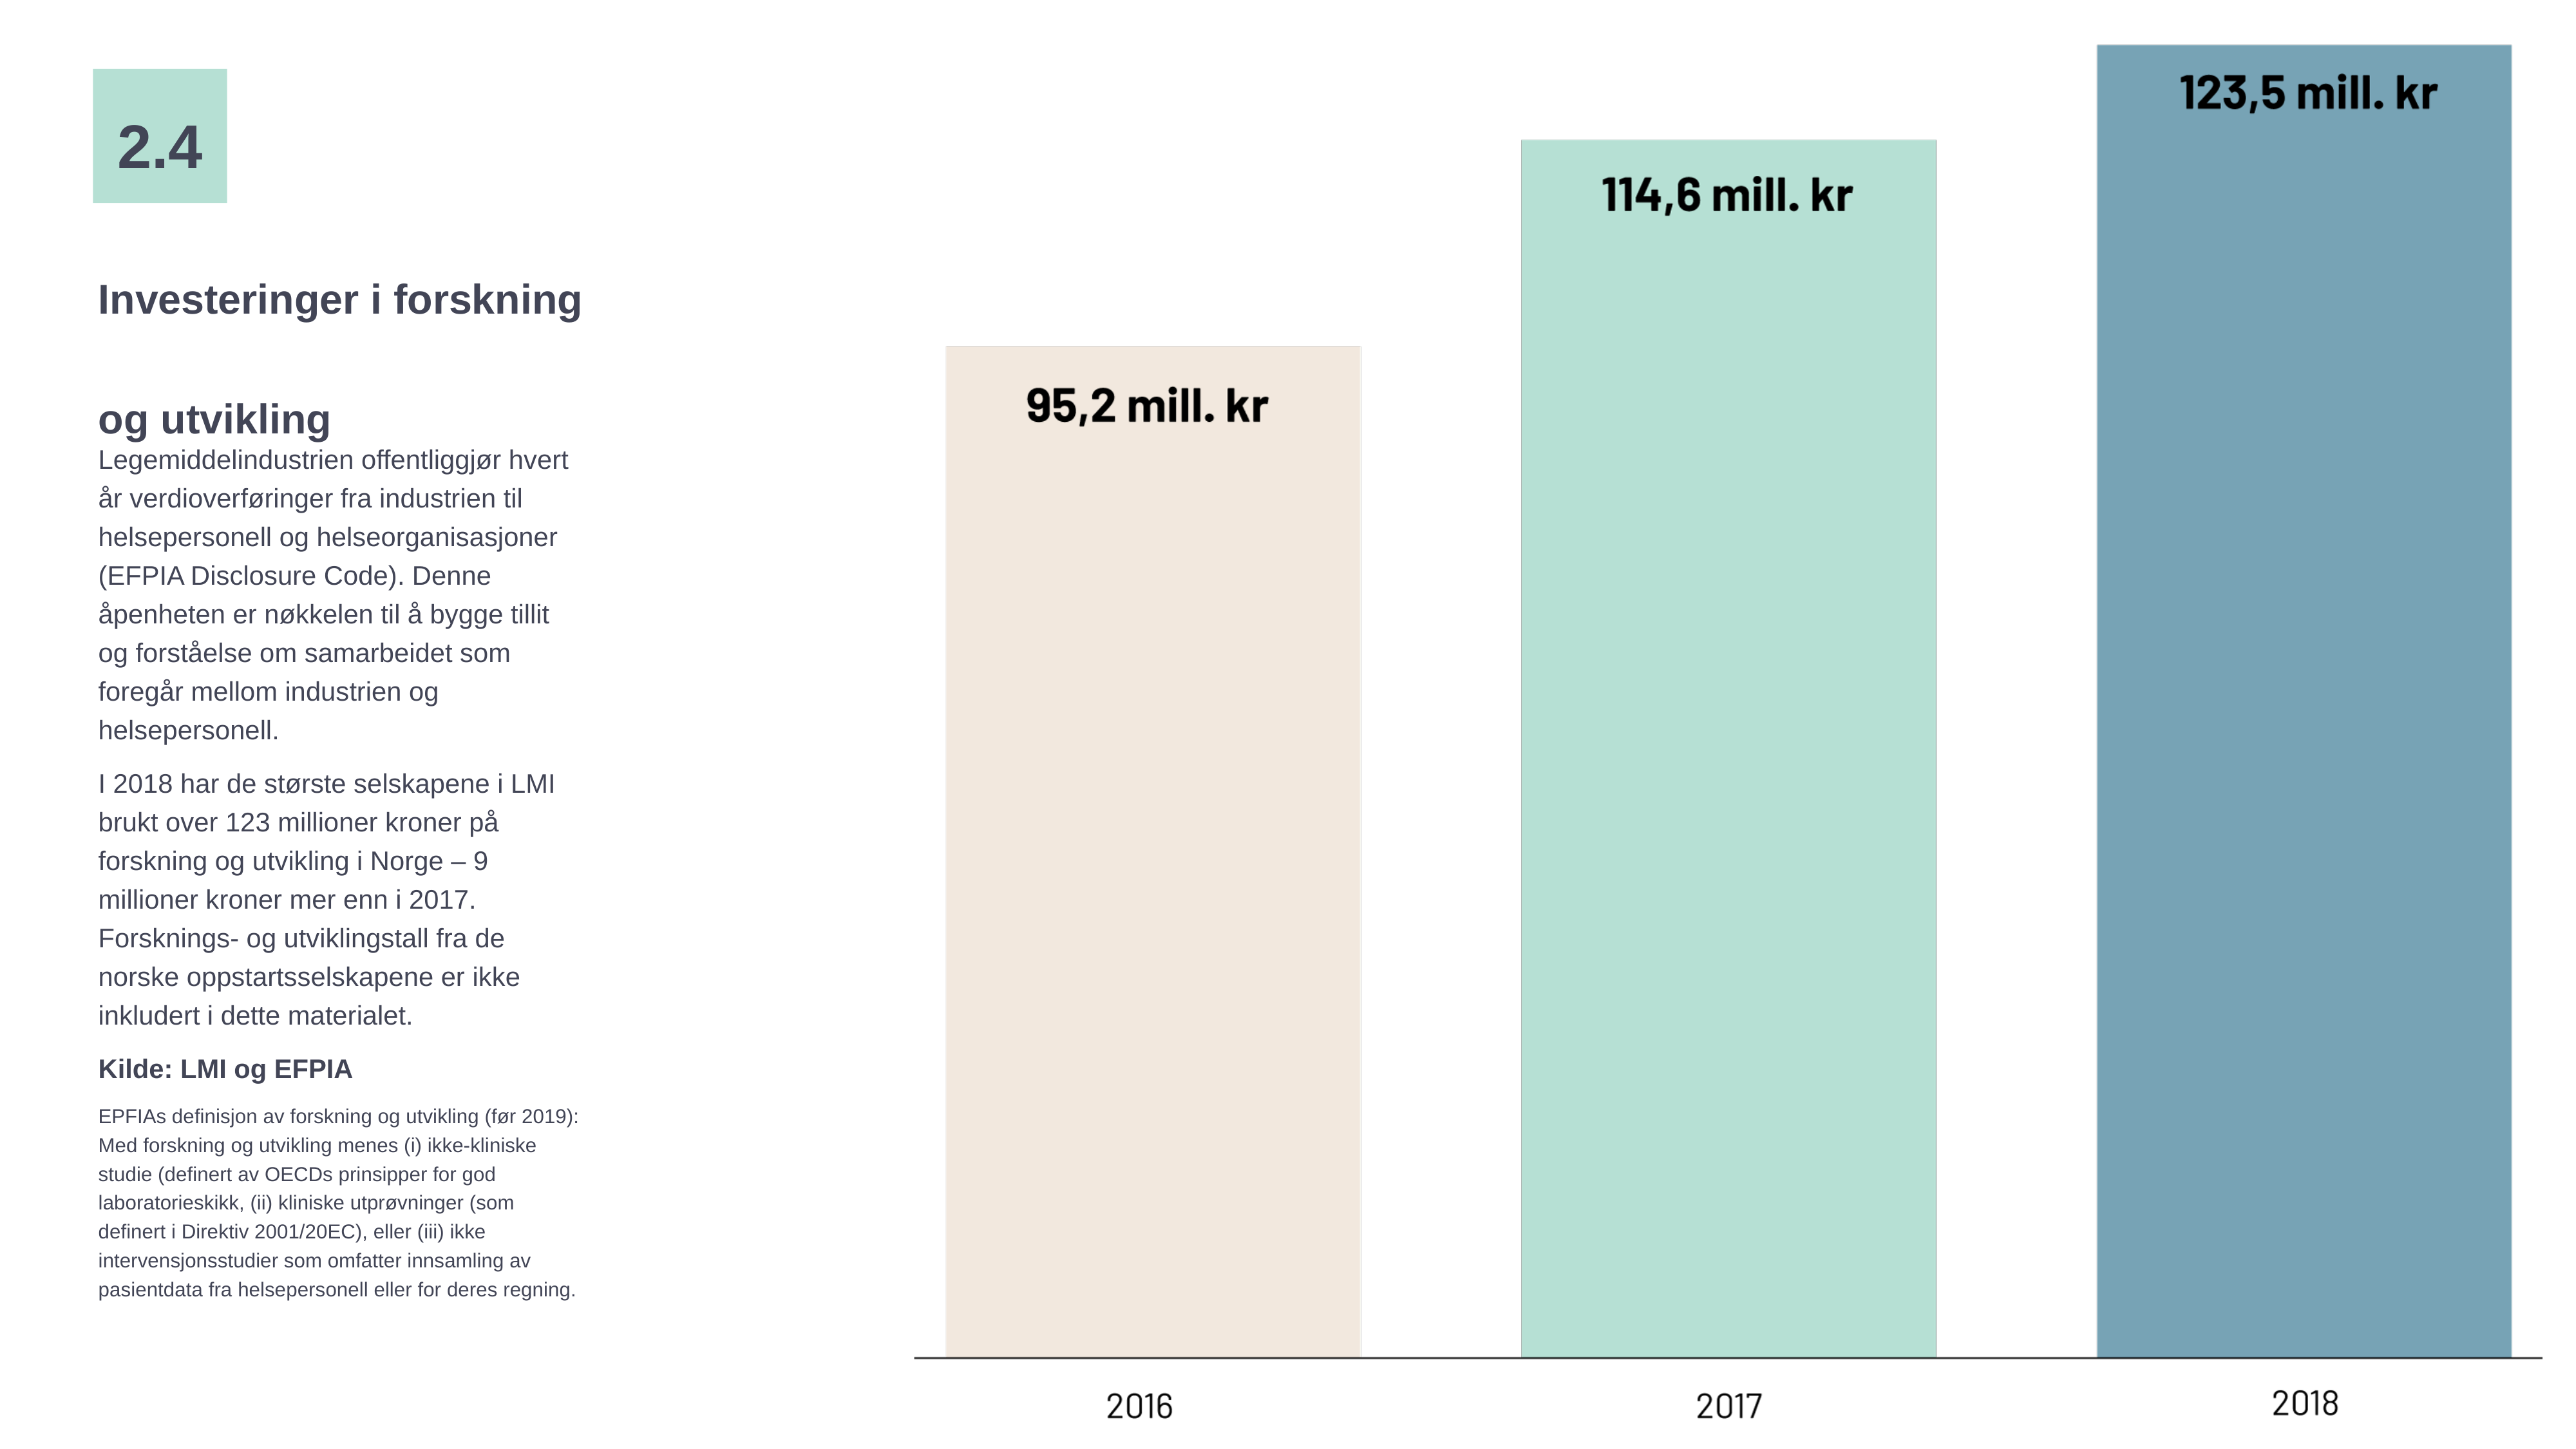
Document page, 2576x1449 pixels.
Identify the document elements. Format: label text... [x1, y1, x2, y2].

text_box Investeringer i forskning og utvikling [93, 256, 591, 448]
text_box Legemiddelindustrien offentliggjør hvert år verdioverføringer fra industrien til helsepersonell og helseorganisasjoner (EFPIA Disclosure Code). Denne åpenheten er nøkkelen til å bygge tillit og forståelse om samarbeidet som foregår mellom industrien og helsepersonell. I 2018 har de største selskapene i LMI brukt over 123 millioner kroner på forskning og utvikling i Norge – 9 millioner kroner mer enn i 2017. Forsknings- og utviklingstall fra de norske oppstartsselskapene er ikke inkludert i dette materialet. Kilde: LMI og EFPIA EPFIAs definisjon av forskning og utvikling (før 2019): Med forskning og utvikling menes (i) ikke-kliniske studie (definert av OECDs prinsipper for god laboratorieskikk, (ii) kliniske utprøvninger (som definert i Direktiv 2001/20EC), eller (iii) ikke intervensjonsstudier som omfatter innsamling av pasientdata fra helsepersonell eller for deres regning. [93, 448, 591, 1360]
text_box 2.4 [93, 86, 227, 186]
text_box [93, 186, 227, 204]
picture [914, 30, 2543, 1449]
text_box [93, 68, 227, 86]
